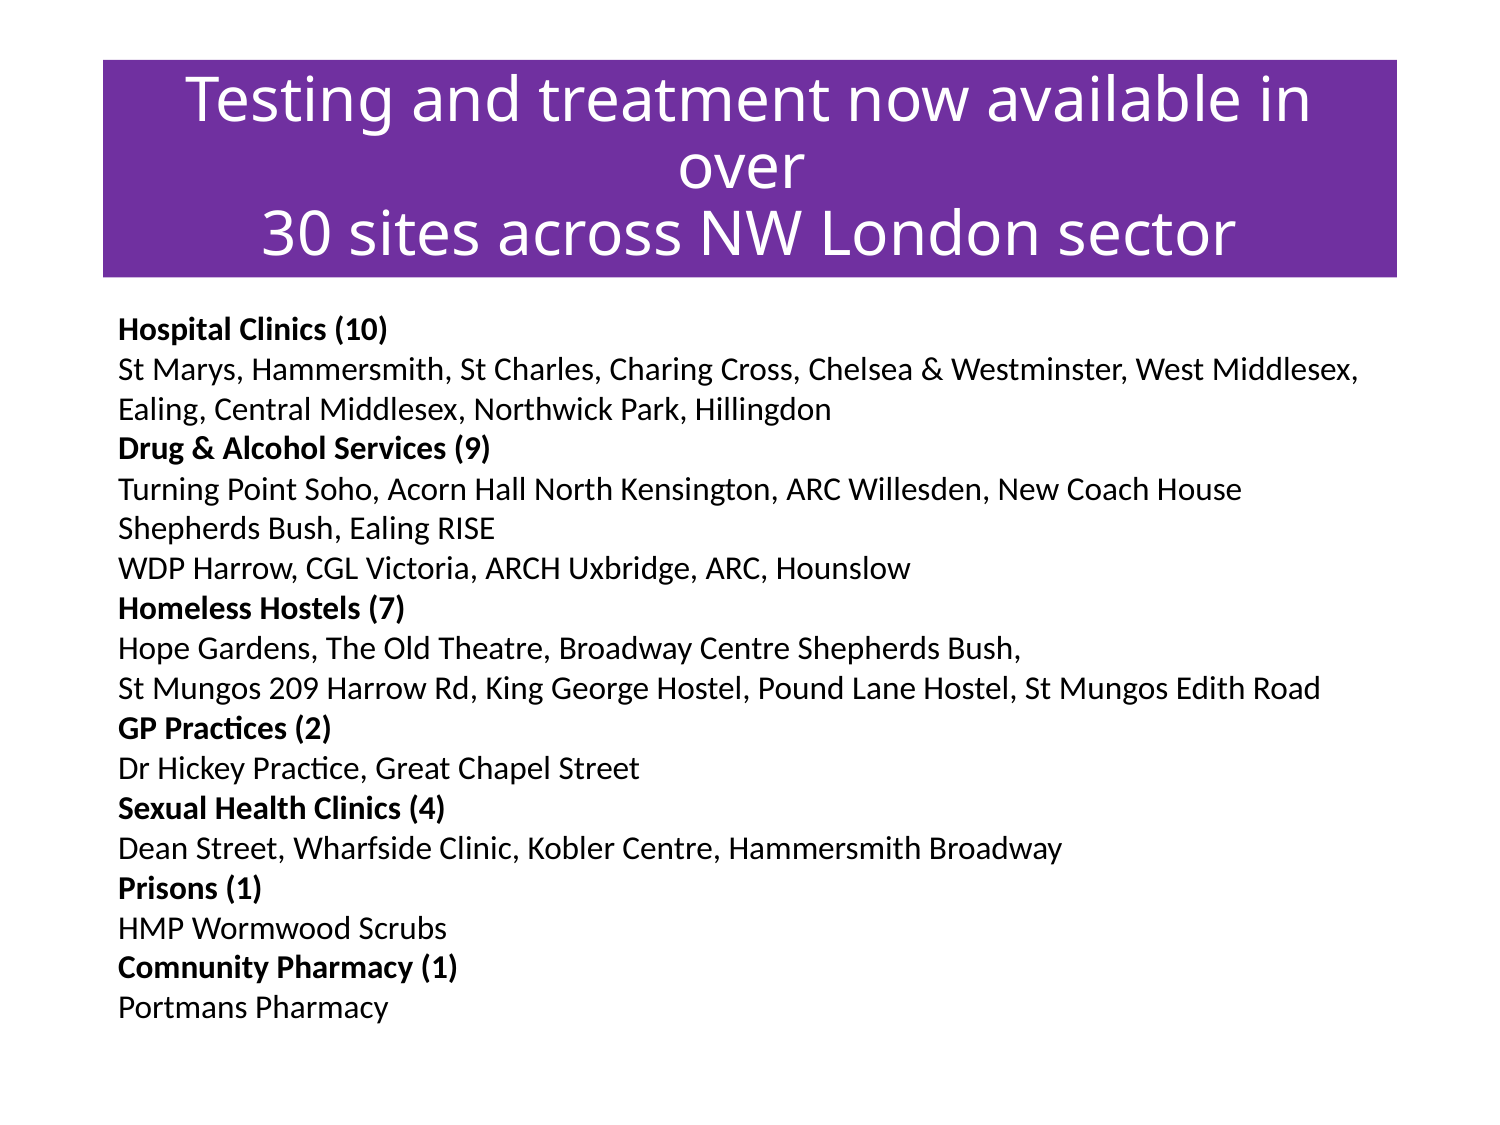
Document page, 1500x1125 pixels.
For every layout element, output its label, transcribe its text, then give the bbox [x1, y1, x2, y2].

list Hospital Clinics (10) St Marys, Hammersmith, St Charles, Charing Cross, Chelsea & Westminster, West Middlesex, Ealing, Central Middlesex, Northwick Park, Hillingdon Drug & Alcohol Services (9) Turning Point Soho, Acorn Hall North Kensington, ARC Willesden, New Coach House Shepherds Bush, Ealing RISE WDP Harrow, CGL Victoria, ARCH Uxbridge, ARC, Hounslow Homeless Hostels (7) Hope Gardens, The Old Theatre, Broadway Centre Shepherds Bush, St Mungos 209 Harrow Rd, King George Hostel, Pound Lane Hostel, St Mungos Edith Road GP Practices (2) Dr Hickey Practice, Great Chapel Street Sexual Health Clinics (4) Dean Street, Wharfside Clinic, Kobler Centre, Hammersmith Broadway Prisons (1) HMP Wormwood Scrubs Comnunity Pharmacy (1) Portmans Pharmacy [103, 299, 1397, 1014]
title Testing and treatment now available in over 30 sites across NW London sector [103, 59, 1397, 278]
